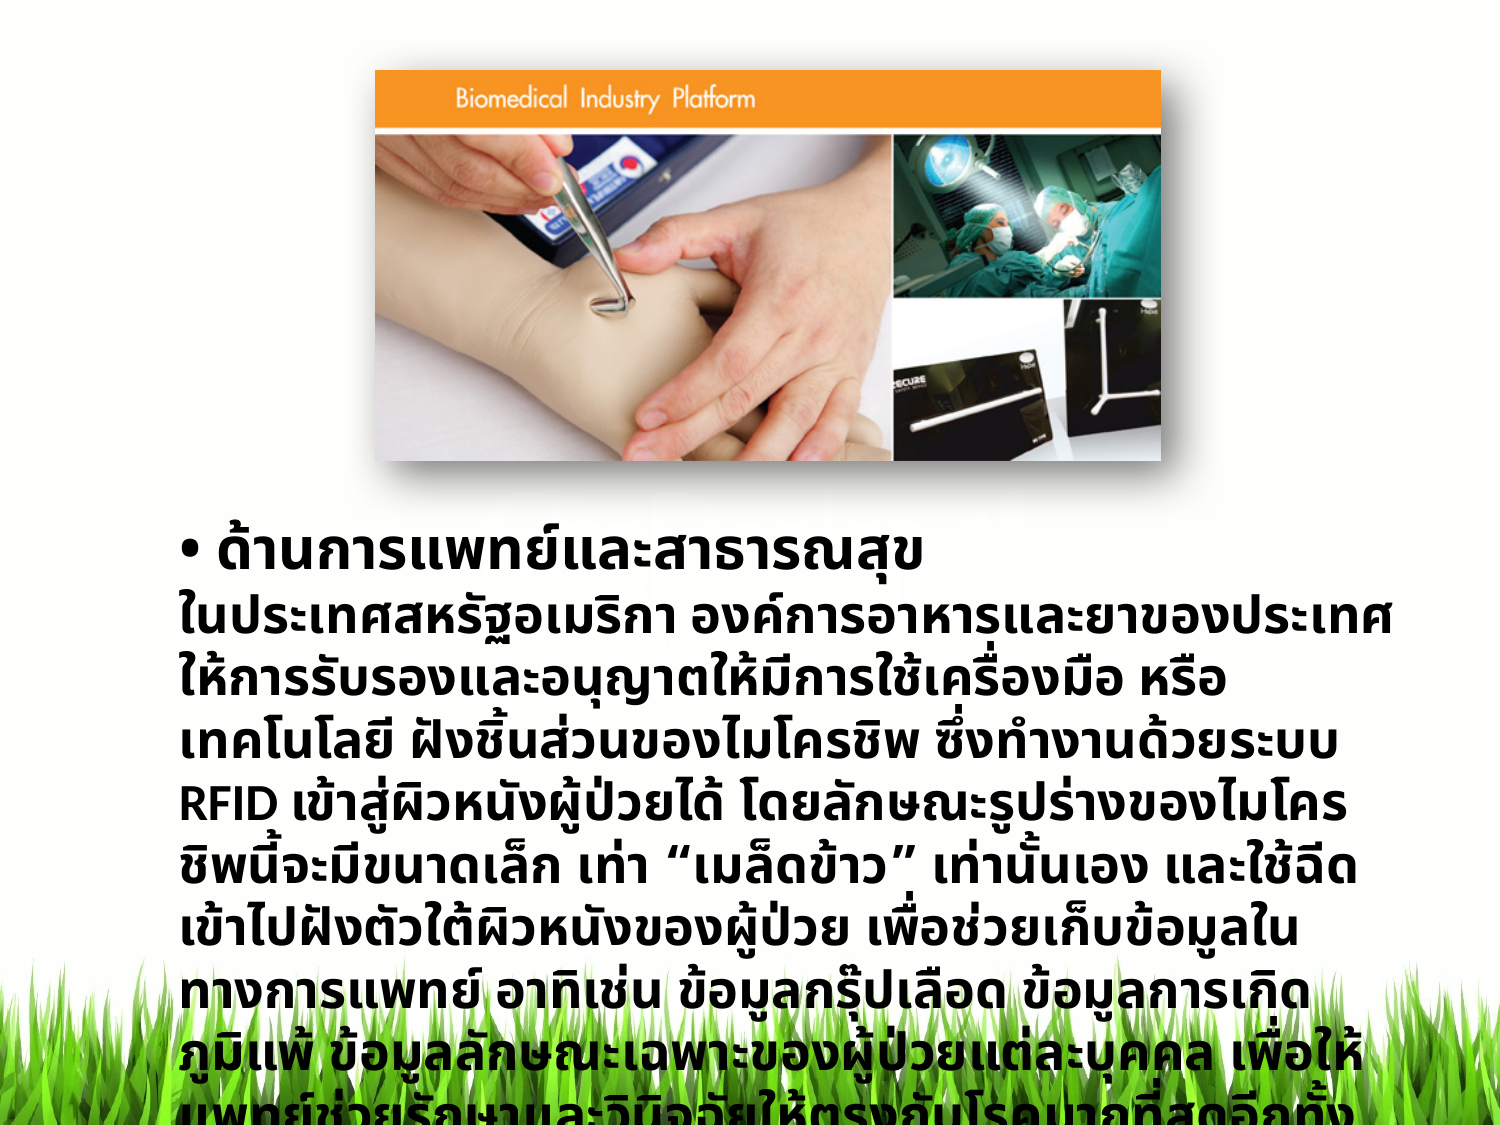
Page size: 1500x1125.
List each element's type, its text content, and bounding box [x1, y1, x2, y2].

text_box • ด้านการแพทย์และสาธารณสุข ในประเทศสหรัฐอเมริกา องค์การอาหารและยาของประเทศ ให้การรับรองและอนุญาตให้มีการใช้เครื่องมือ หรือเทคโนโลยี ฝังชิ้นส่วนของไมโครชิพ ซึ่งทำงานด้วยระบบ RFID เข้าสู่ผิวหนังผู้ป่วยได้ โดยลักษณะรูปร่างของไมโครชิพนี้จะมีขนาดเล็ก เท่า “เมล็ดข้าว” เท่านั้นเอง และใช้ฉีดเข้าไปฝังตัวใต้ผิวหนังของผู้ป่วย เพื่อช่วยเก็บข้อมูลในทางการแพทย์ อาทิเช่น ข้อมูลกรุ๊ปเลือด ข้อมูลการเกิดภูมิแพ้ ข้อมูลลักษณะเฉพาะของผู้ป่วยแต่ละบุคคล เพื่อให้แพทย์ช่วยรักษาและวินิจฉัยให้ตรงกับโรคมากที่สุดอีกทั้งยังใช้ เป็นรหัสส่วนบุคคลของผู้ป่วยอีกด้วย [164, 503, 1418, 1125]
picture [0, 0, 1500, 1125]
